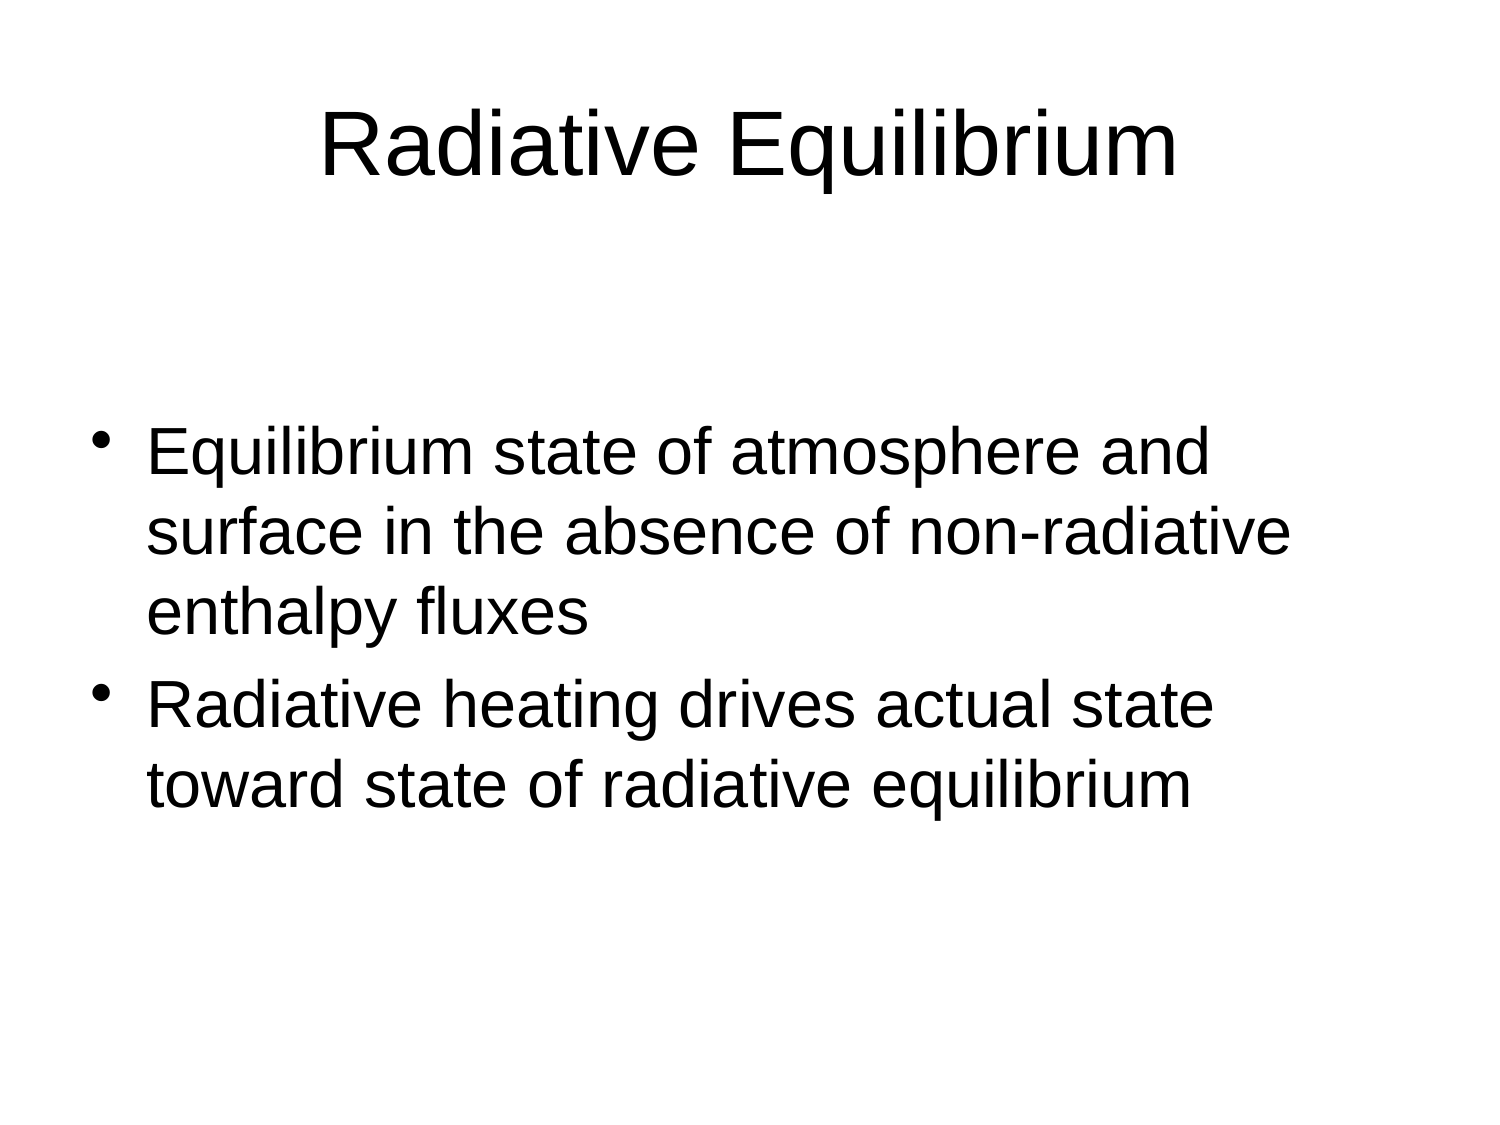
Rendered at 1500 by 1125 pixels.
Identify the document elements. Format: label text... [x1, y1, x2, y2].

title Radiative Equilibrium [74, 44, 1426, 233]
list Equilibrium state of atmosphere and surface in the absence of non-radiative enthalpy fluxes Radiative heating drives actual state toward state of radiative equilibrium [74, 399, 1426, 913]
